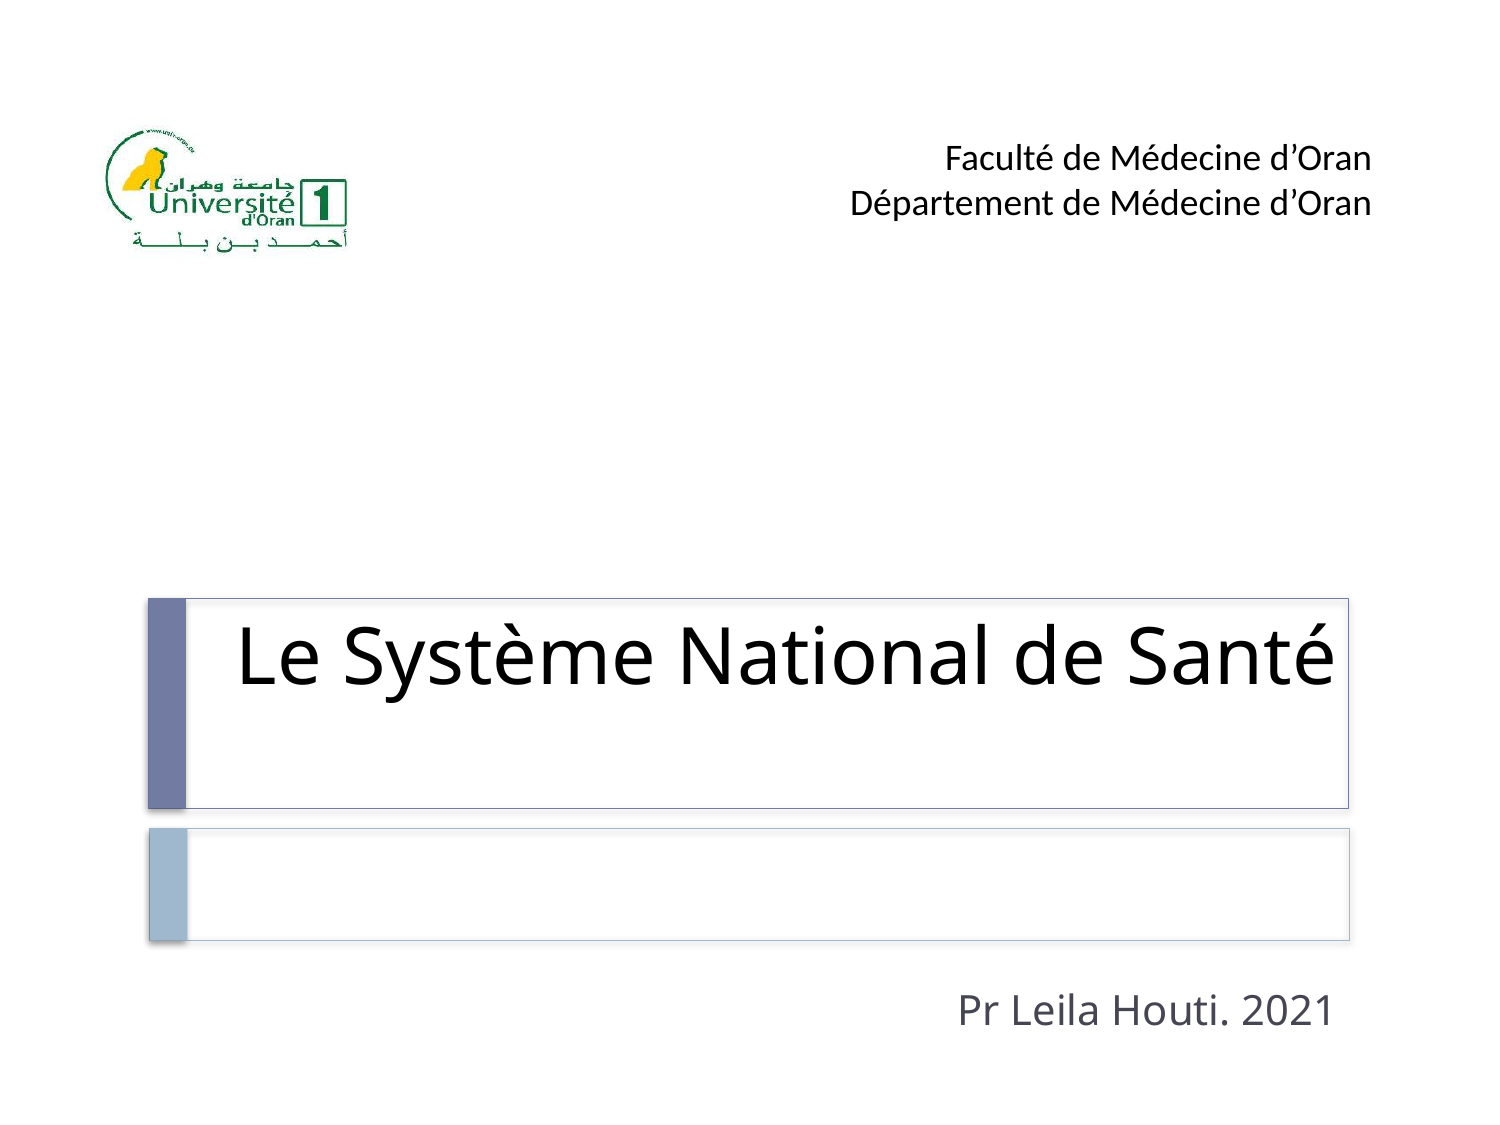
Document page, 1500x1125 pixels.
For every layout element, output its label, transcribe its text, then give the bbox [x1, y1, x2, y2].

title Le Système National de Santé [112, 597, 1353, 804]
subtitle Pr Leila Houti. 2021 [147, 975, 1353, 1094]
picture [100, 89, 359, 275]
text_box [278, 613, 1500, 689]
text_box Faculté de Médecine d’Oran Département de Médecine d’Oran [643, 125, 1388, 276]
